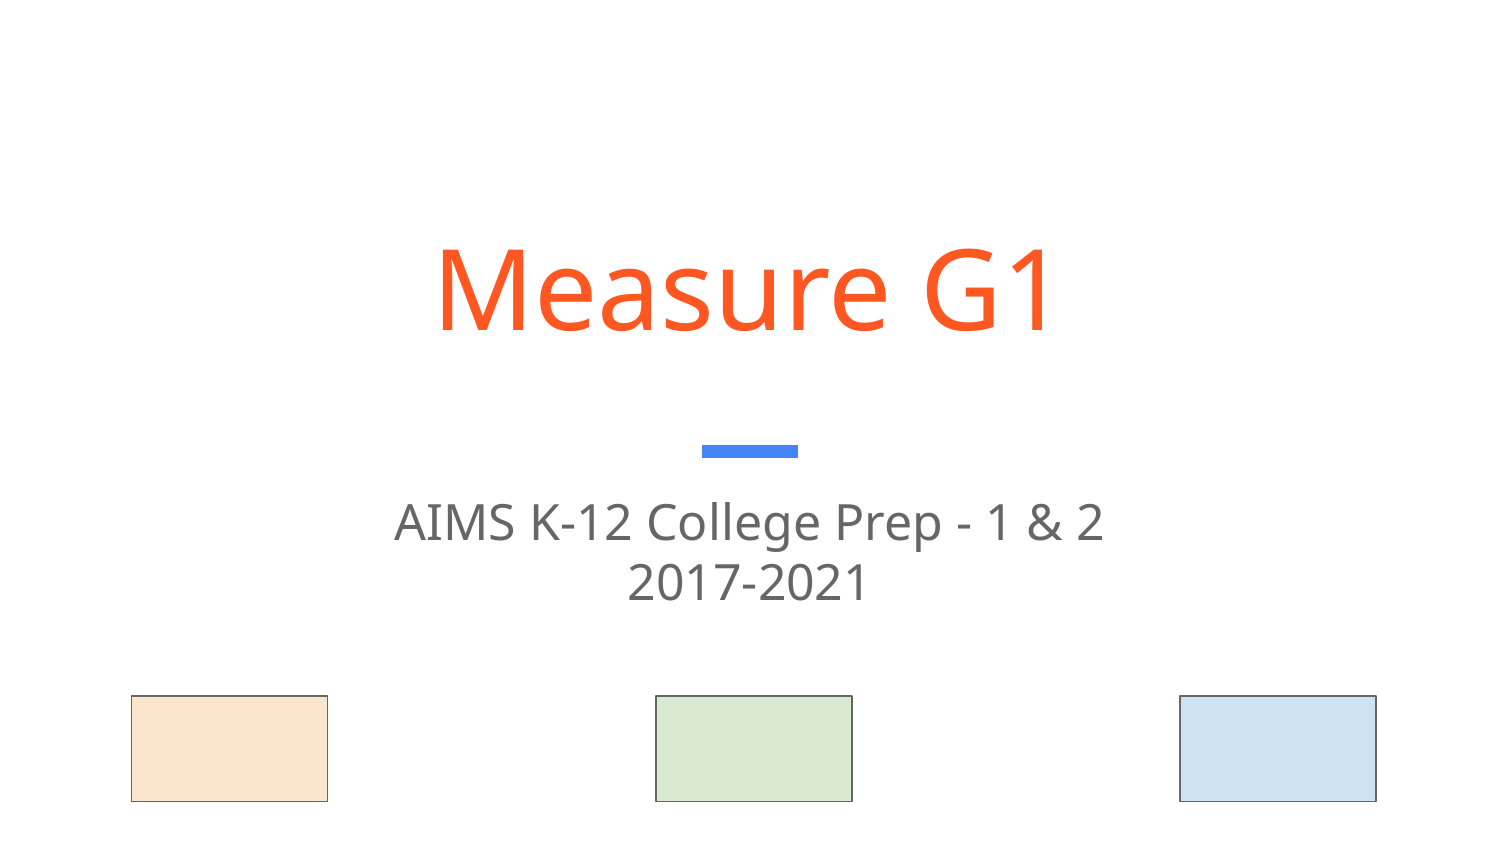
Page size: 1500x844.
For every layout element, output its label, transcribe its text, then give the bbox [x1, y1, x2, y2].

subtitle AIMS K-12 College Prep - 1 & 2 2017-2021 [51, 475, 1449, 621]
text_box [131, 696, 328, 802]
title Measure G1 [51, 97, 1449, 369]
text_box [1180, 696, 1377, 802]
text_box [655, 696, 852, 802]
